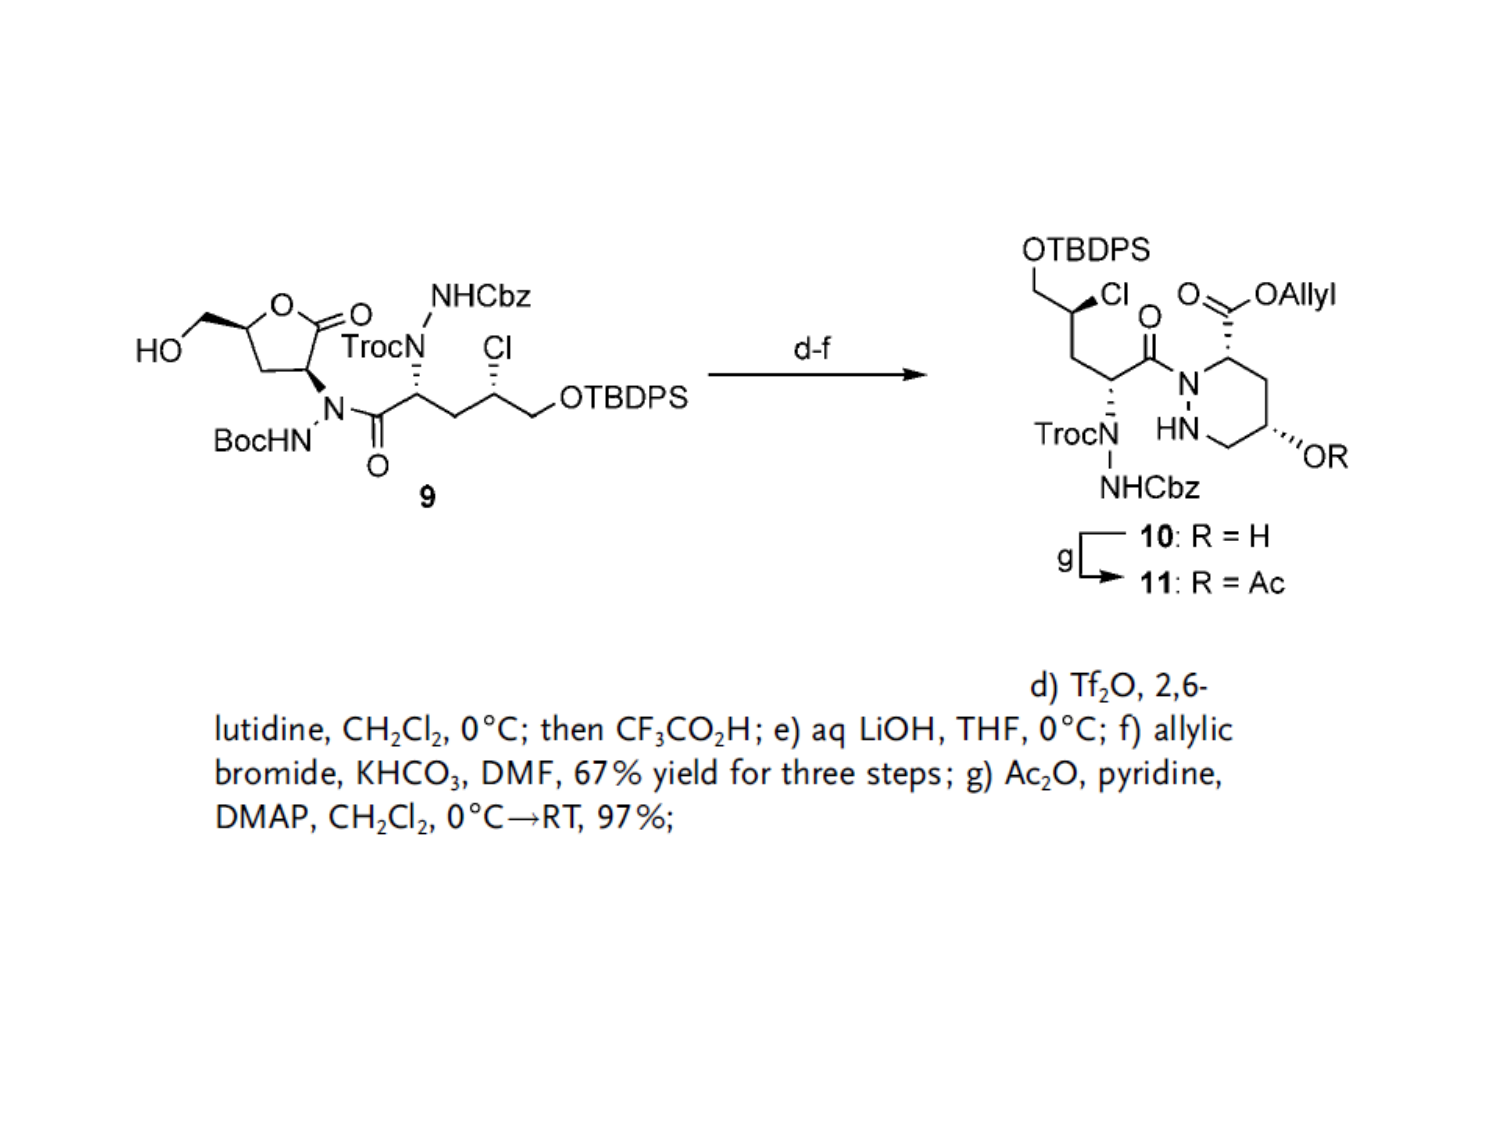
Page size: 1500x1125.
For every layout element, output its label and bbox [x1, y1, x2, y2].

picture [87, 187, 1432, 624]
picture [199, 662, 1241, 844]
